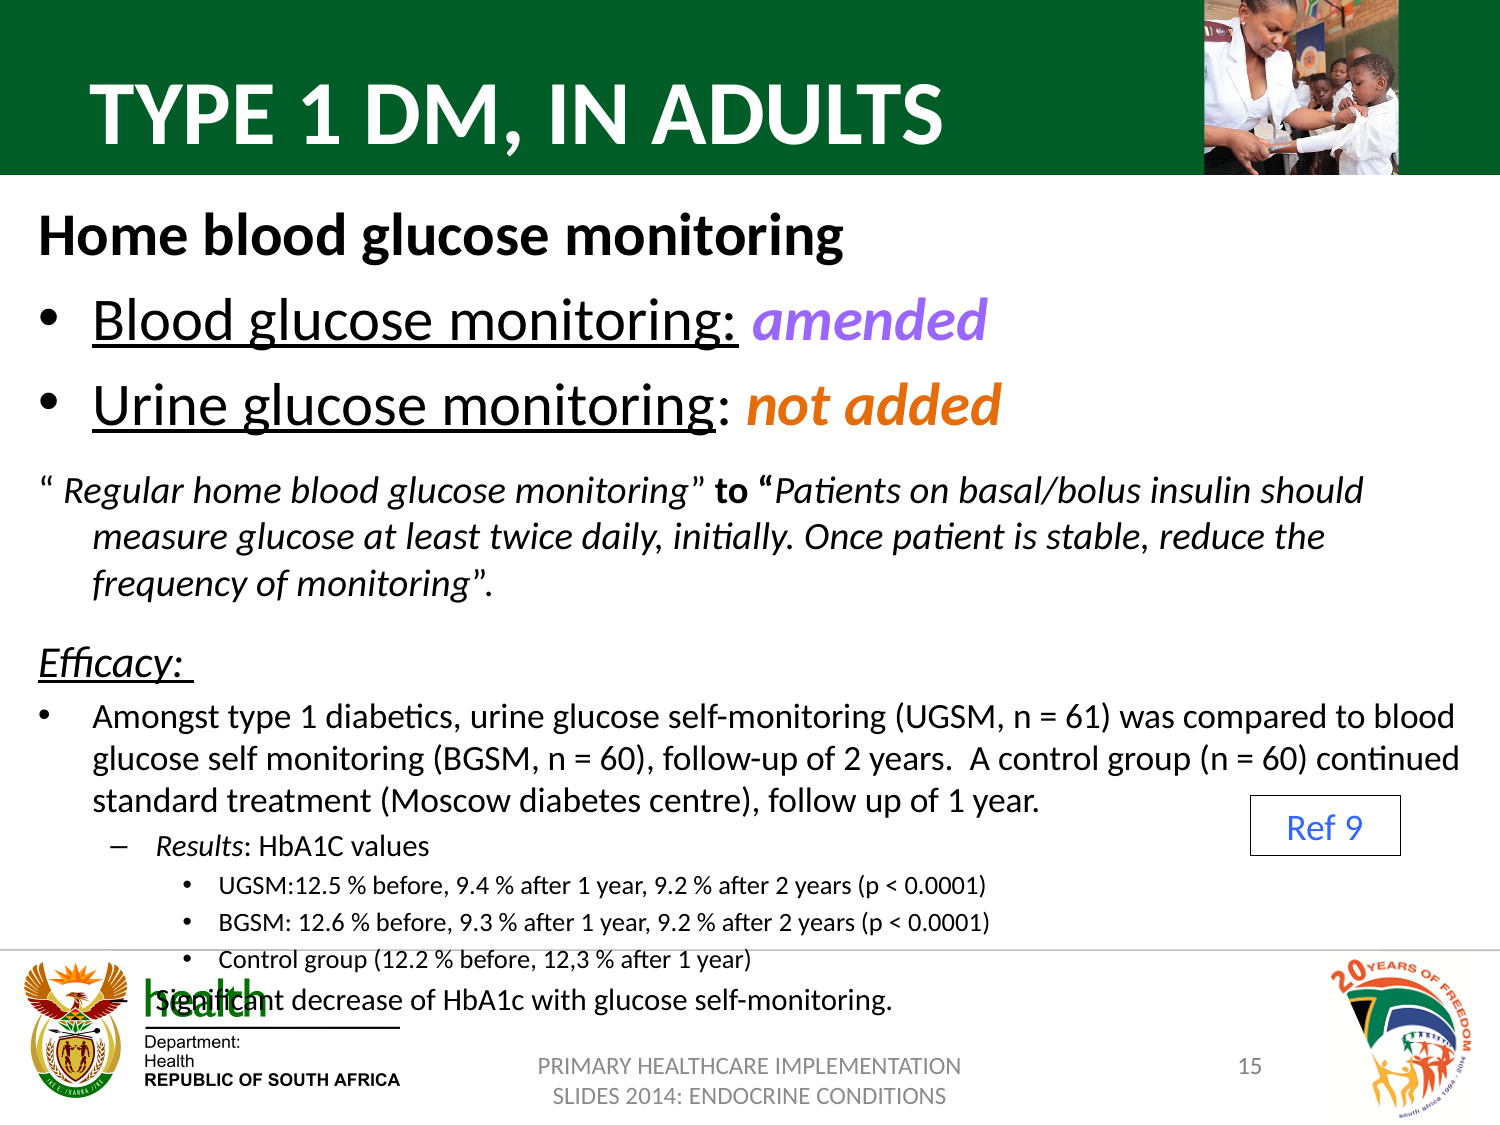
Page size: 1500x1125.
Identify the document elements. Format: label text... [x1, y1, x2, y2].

text_box PRIMARY HEALTHCARE IMPLEMENTATION SLIDES 2014: ENDOCRINE CONDITIONS [512, 1042, 988, 1103]
picture [1324, 1032, 1477, 1125]
text_box TYPE 1 DM, IN ADULTS [74, 45, 1425, 187]
picture [24, 1032, 400, 1098]
text_box Home blood glucose monitoring Blood glucose monitoring: amended Urine glucose monitoring: not added “ Regular home blood glucose monitoring” to “Patients on basal/bolus insulin should measure glucose at least twice daily, initially. Once patient is stable, reduce the frequency of monitoring”. Efficacy: Amongst type 1 diabetics, urine glucose self-monitoring (UGSM, n = 61) was compared to blood glucose self monitoring (BGSM, n = 60), follow-up of 2 years. A control group (n = 60) continued standard treatment (Moscow diabetes centre), follow up of 1 year. Results: HbA1C values UGSM:12.5 % before, 9.4 % after 1 year, 9.2 % after 2 years (p < 0.0001) BGSM: 12.6 % before, 9.3 % after 1 year, 9.2 % after 2 years (p < 0.0001) Control group (12.2 % before, 12,3 % after 1 year) Significant decrease of HbA1c with glucose self-monitoring. [23, 187, 1477, 1032]
text_box Ref 9 [1249, 795, 1400, 855]
picture [1204, 0, 1399, 45]
text_box 15 [1074, 1042, 1425, 1103]
